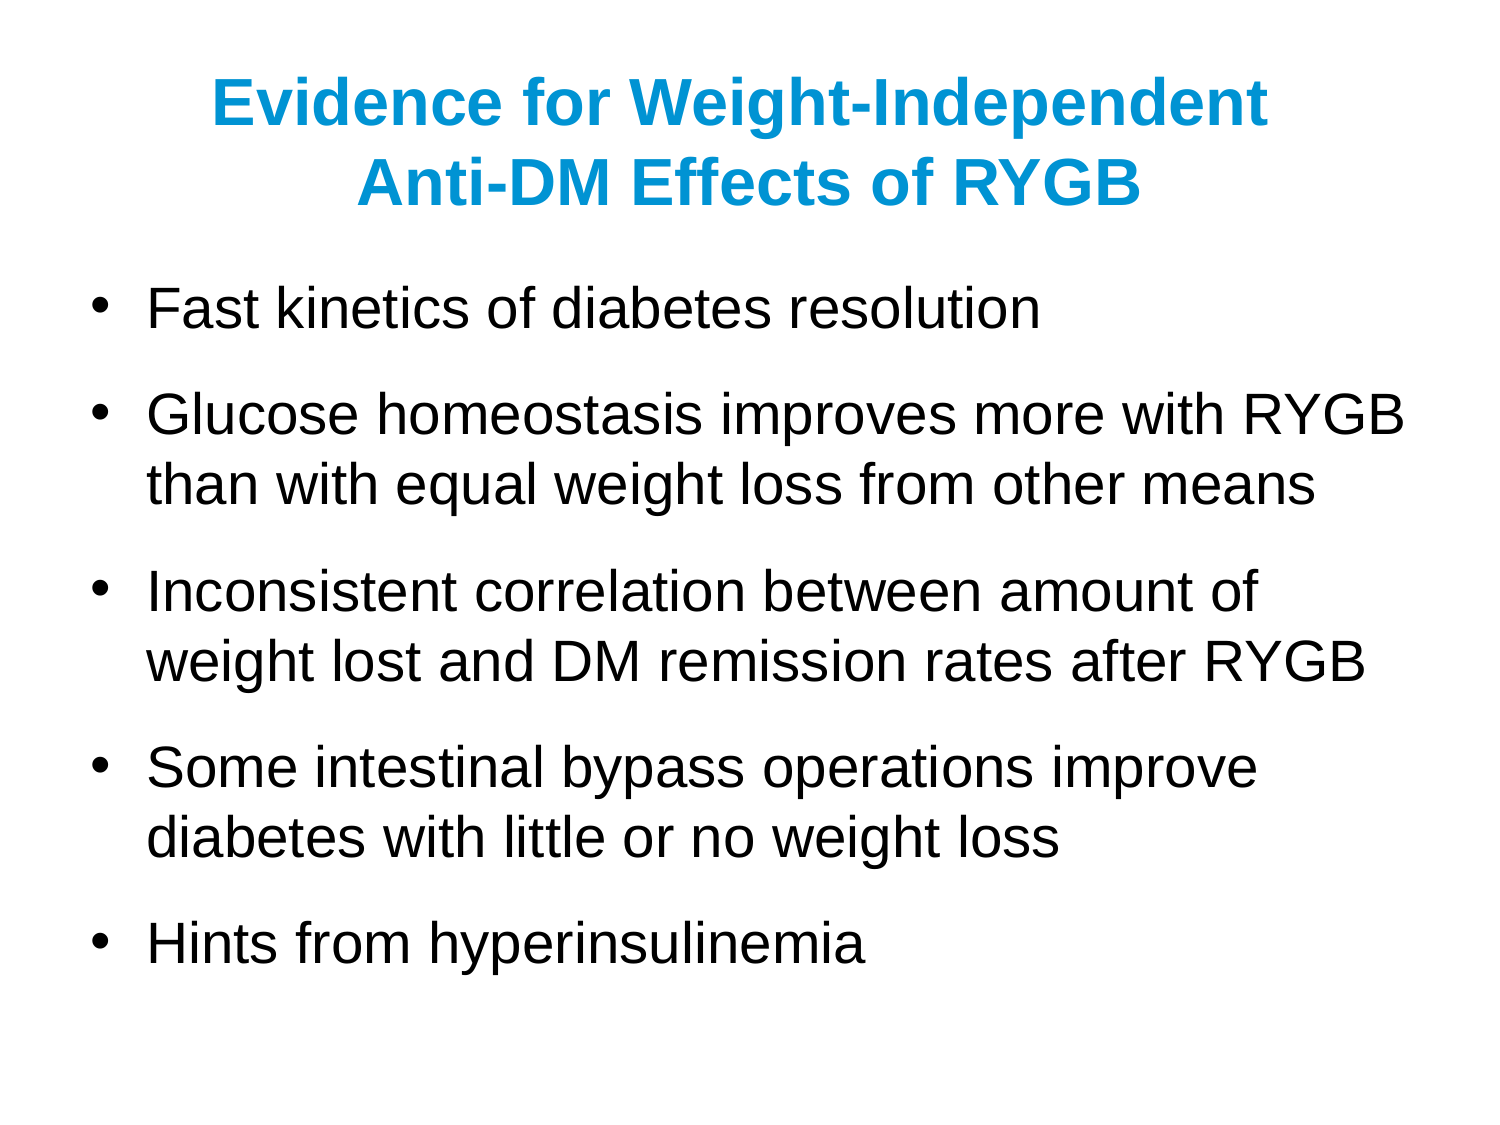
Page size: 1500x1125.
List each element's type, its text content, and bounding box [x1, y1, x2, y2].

list Fast kinetics of diabetes resolution Glucose homeostasis improves more with RYGB than with equal weight loss from other means Inconsistent correlation between amount of weight lost and DM remission rates after RYGB Some intestinal bypass operations improve diabetes with little or no weight loss Hints from hyperinsulinemia [75, 262, 1425, 1005]
title Evidence for Weight-Independent Anti-DM Effects of RYGB [75, 45, 1425, 233]
